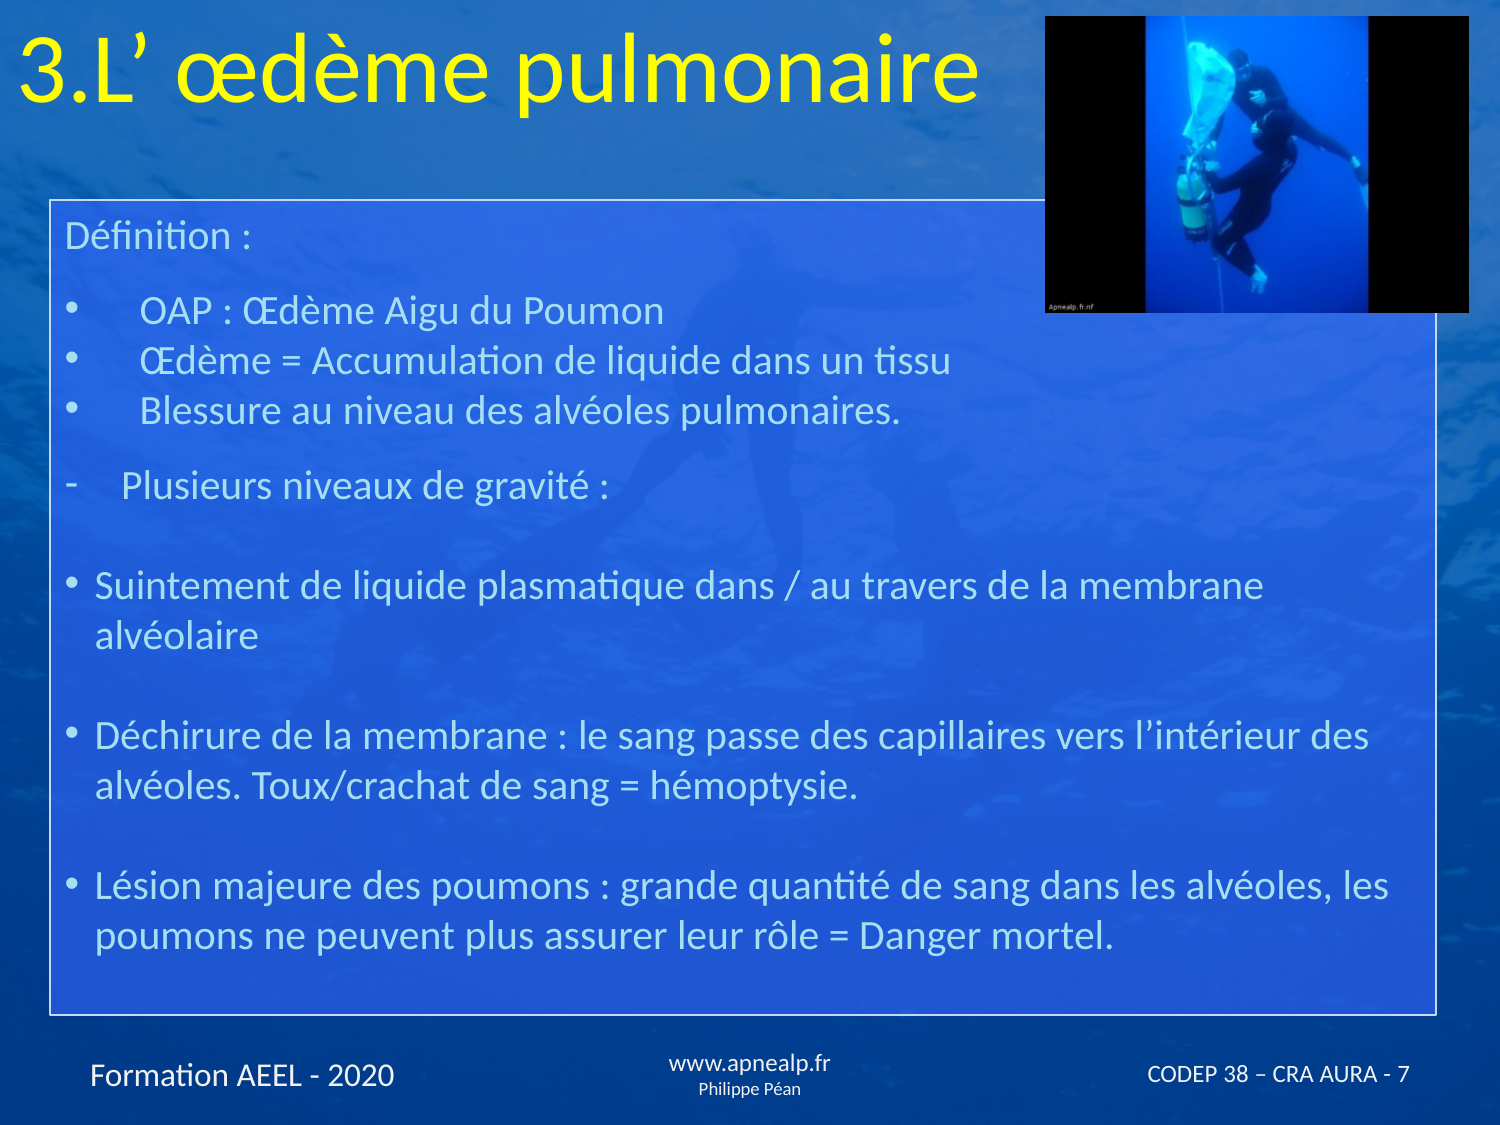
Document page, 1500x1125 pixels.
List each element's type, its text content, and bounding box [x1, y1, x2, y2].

text_box Définition : OAP : Œdème Aigu du Poumon Œdème = Accumulation de liquide dans un tissu Blessure au niveau des alvéoles pulmonaires. Plusieurs niveaux de gravité : Suintement de liquide plasmatique dans / au travers de la membrane alvéolaire Déchirure de la membrane : le sang passe des capillaires vers l’intérieur des alvéoles. Toux/crachat de sang = hémoptysie. Lésion majeure des poumons : grande quantité de sang dans les alvéoles, les poumons ne peuvent plus assurer leur rôle = Danger mortel. [49, 200, 1437, 1016]
picture [0, 0, 1500, 1125]
slide_number CODEP 38 – CRA AURA - 7 [1074, 1042, 1425, 1103]
text_box 3.L’ œdème pulmonaire [1, 0, 1303, 130]
footer www.apnealp.fr Philippe Péan [512, 1042, 988, 1103]
slide_number Formation AEEL - 2020 [75, 1042, 425, 1103]
